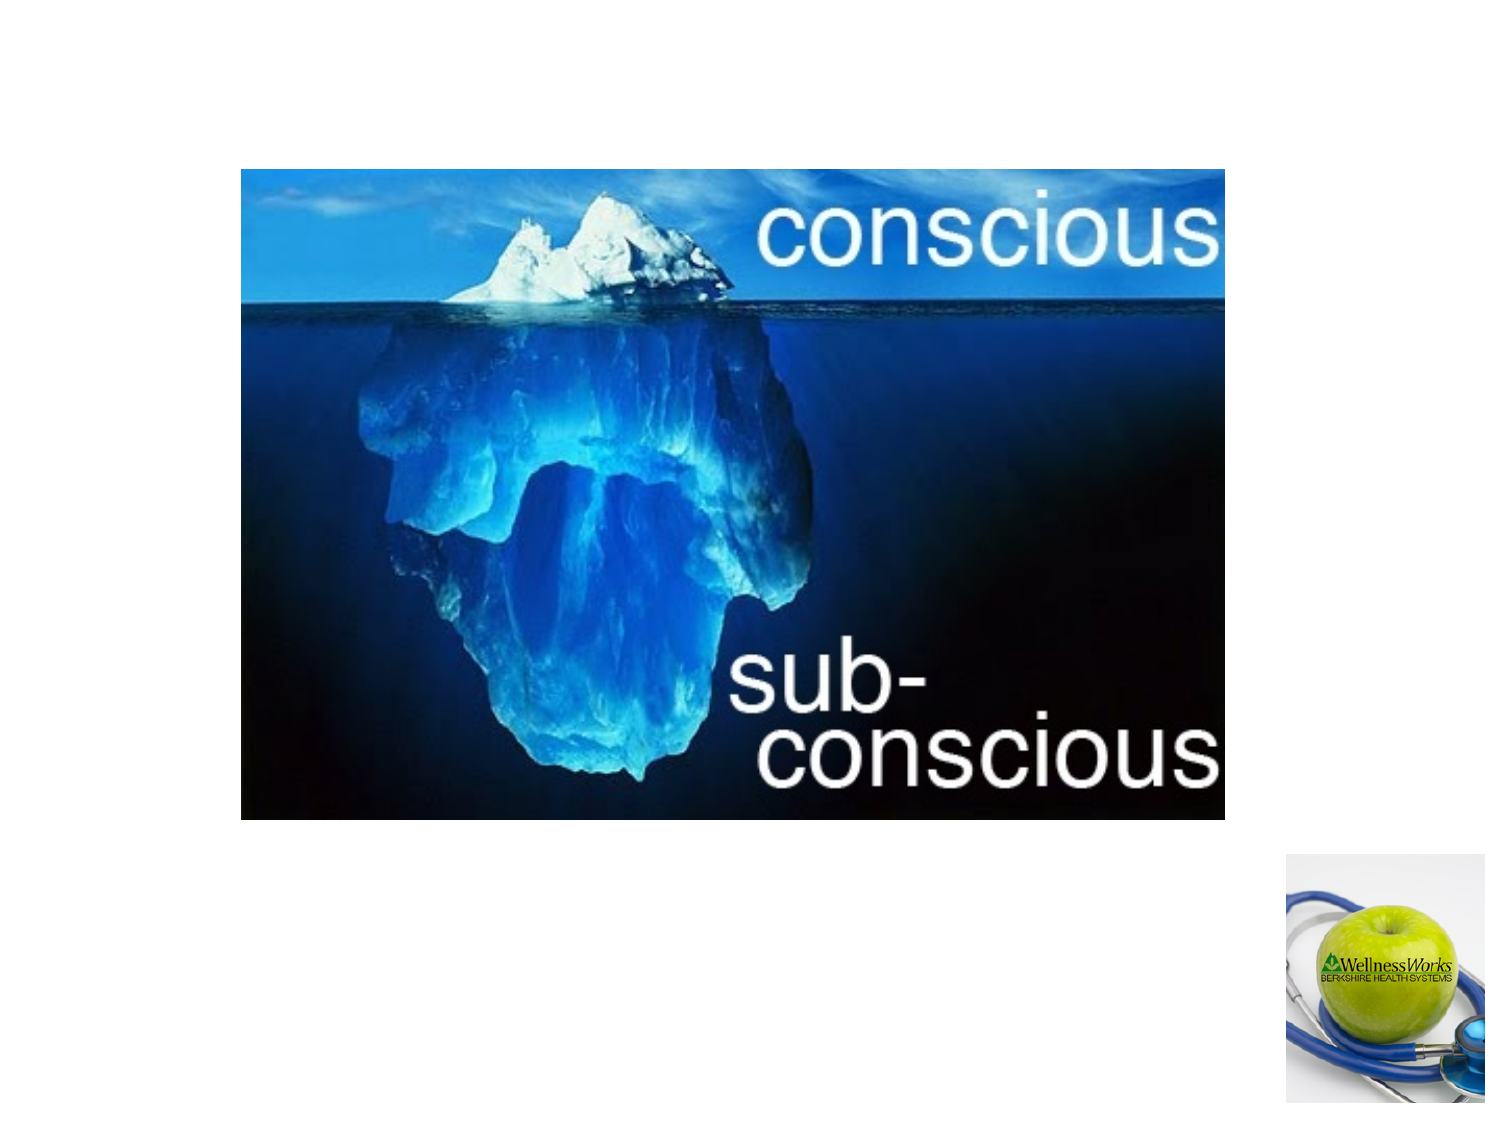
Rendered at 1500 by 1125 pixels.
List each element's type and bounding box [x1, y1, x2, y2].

picture [1286, 854, 1485, 1103]
picture [241, 169, 1226, 821]
